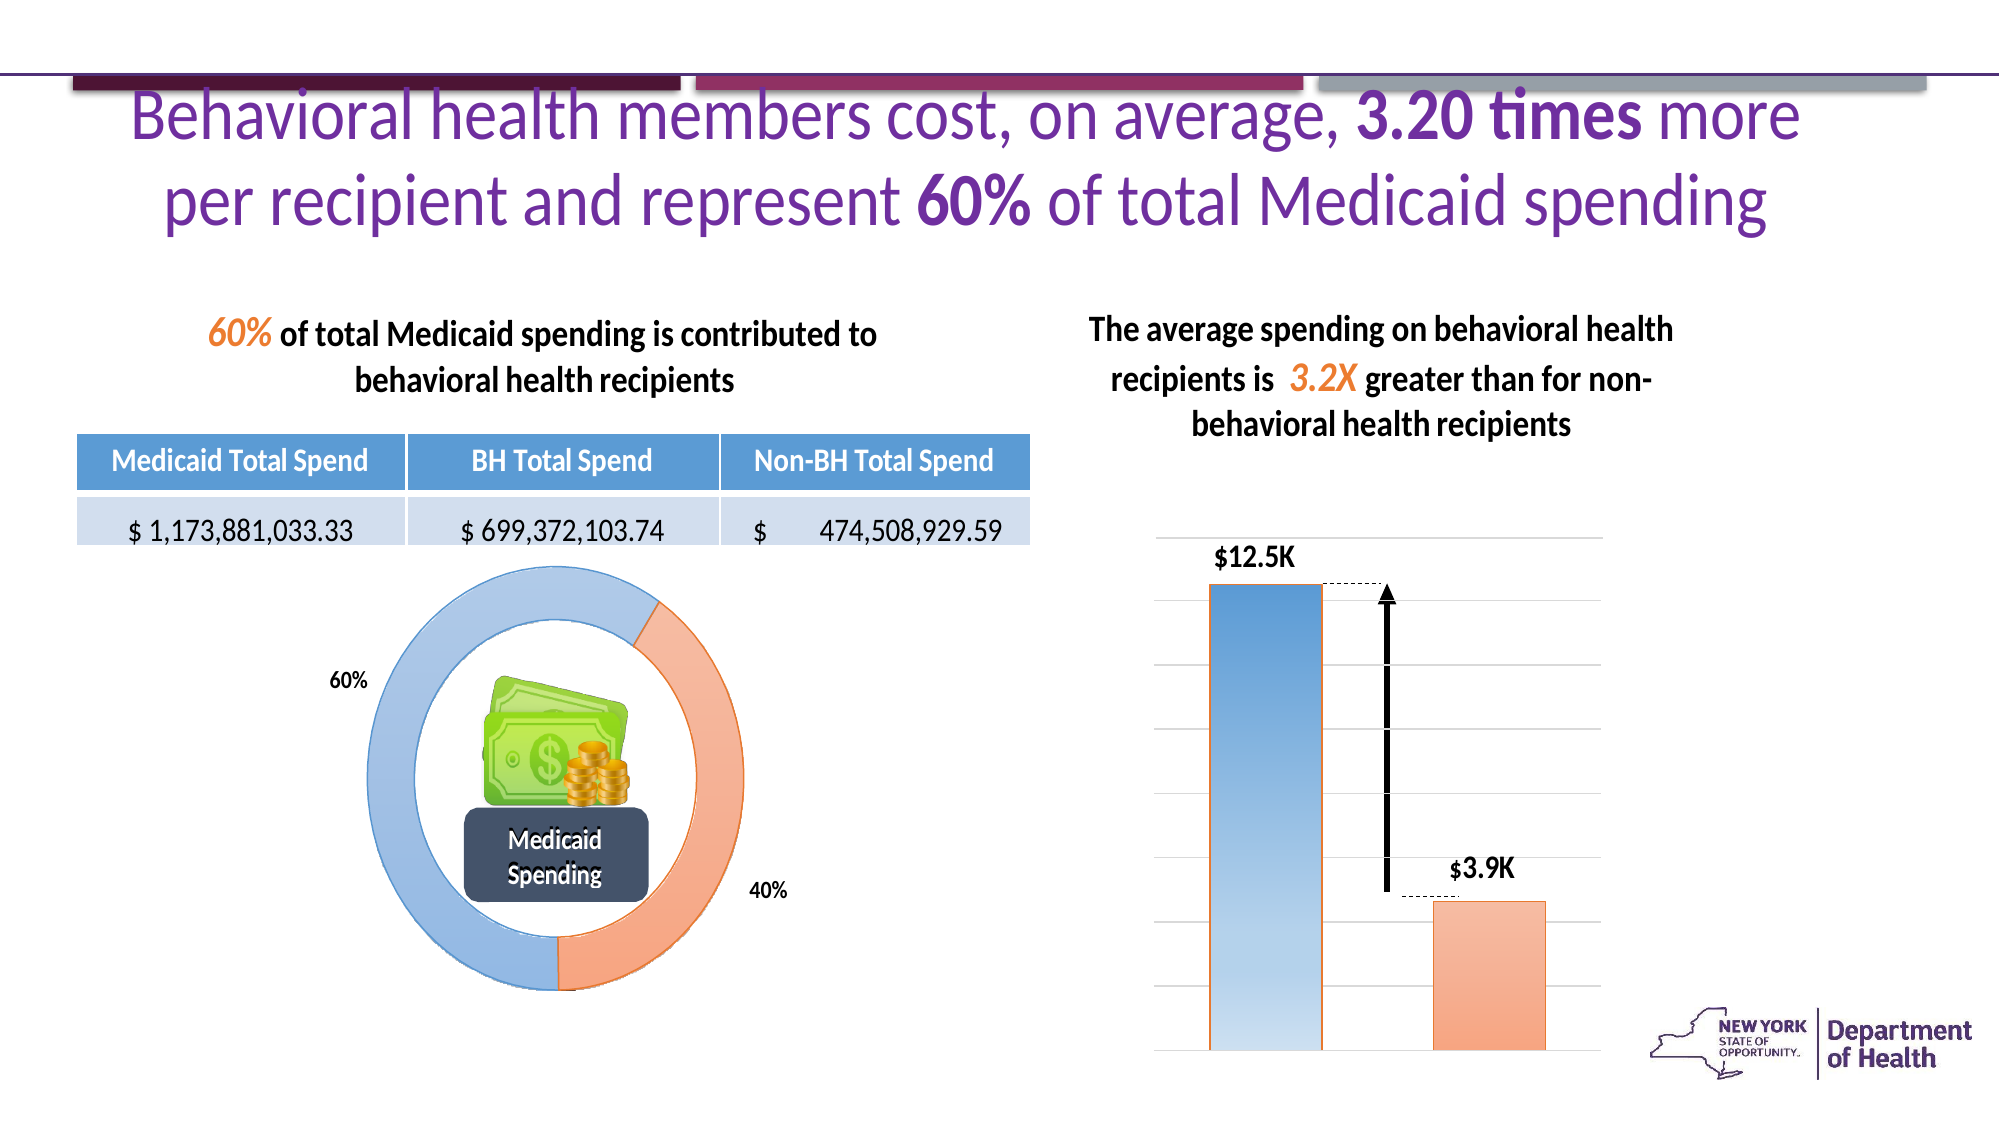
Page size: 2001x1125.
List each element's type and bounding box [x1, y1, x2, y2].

picture [0, 72, 2000, 1081]
